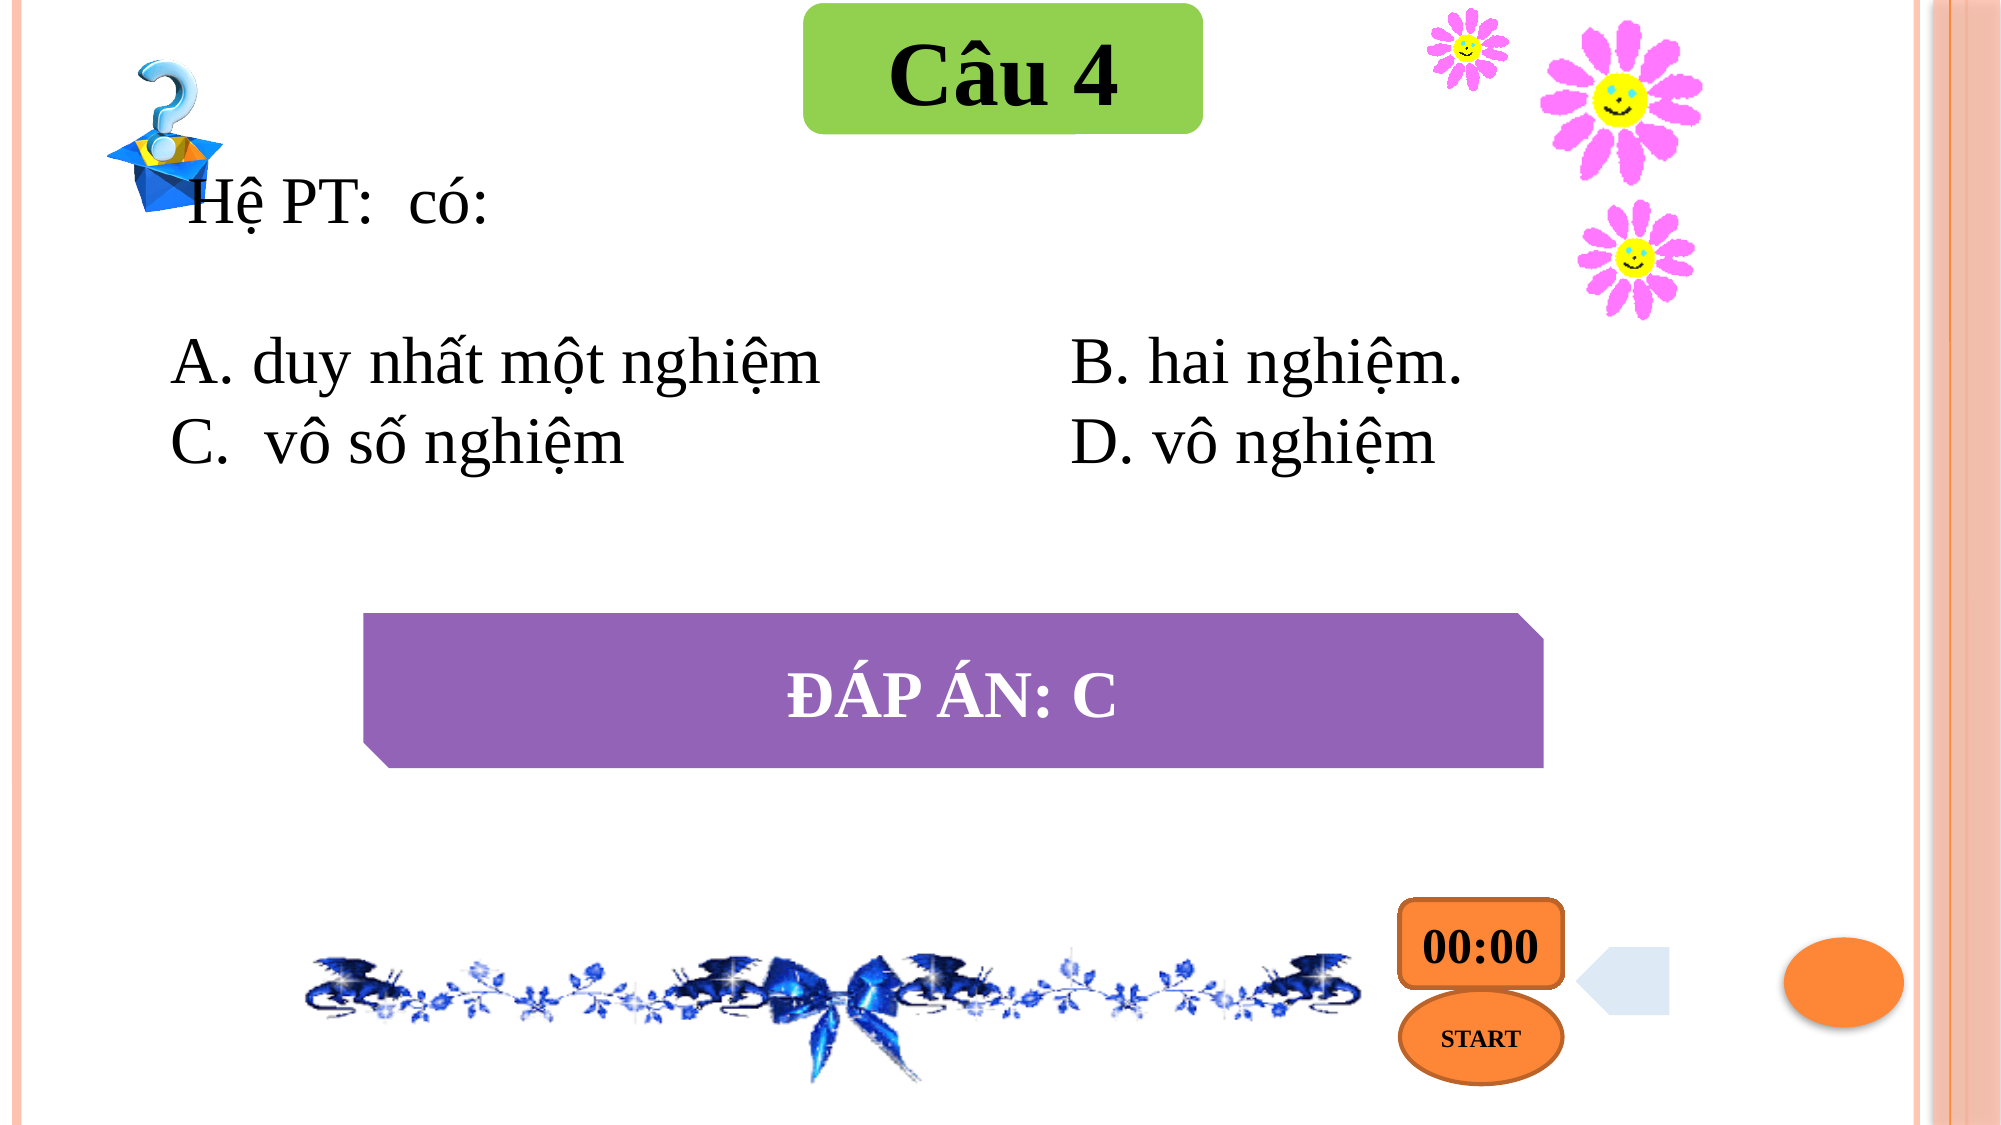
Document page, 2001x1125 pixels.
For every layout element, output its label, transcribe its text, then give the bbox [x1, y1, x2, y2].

picture [1574, 197, 1701, 322]
text_box ĐÁP ÁN: C [363, 613, 1544, 769]
text_box [1575, 947, 1670, 1016]
text_box 00:00 [1397, 897, 1565, 990]
picture [299, 942, 1376, 1086]
picture [1536, 16, 1711, 188]
text_box START [1397, 987, 1565, 1087]
text_box Câu 4 [800, 0, 1207, 138]
picture [96, 55, 233, 220]
picture [1424, 5, 1512, 92]
